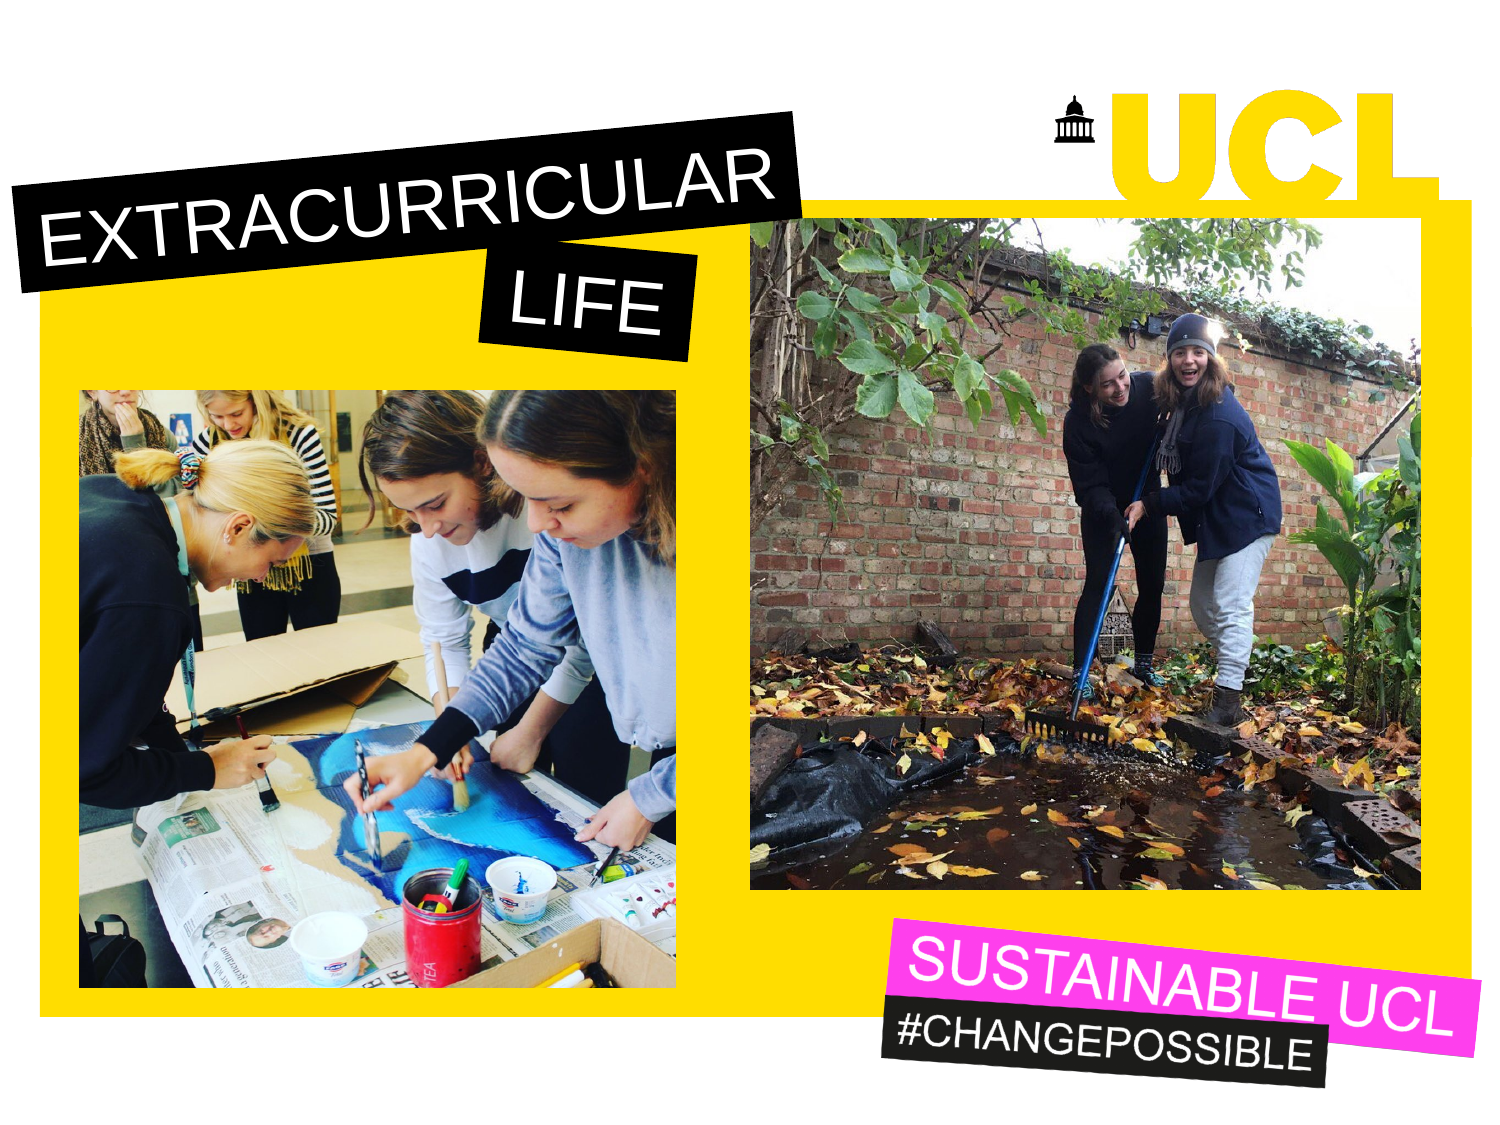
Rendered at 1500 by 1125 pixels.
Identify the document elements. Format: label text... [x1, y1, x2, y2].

text_box LIFE [478, 235, 698, 363]
picture [79, 390, 676, 988]
text_box [39, 458, 1472, 1017]
text_box [39, 224, 749, 458]
picture [879, 918, 1481, 1120]
picture [0, 0, 1500, 200]
title EXTRACURRICULAR [12, 200, 803, 294]
picture [749, 218, 1422, 890]
text_box [801, 200, 1472, 458]
